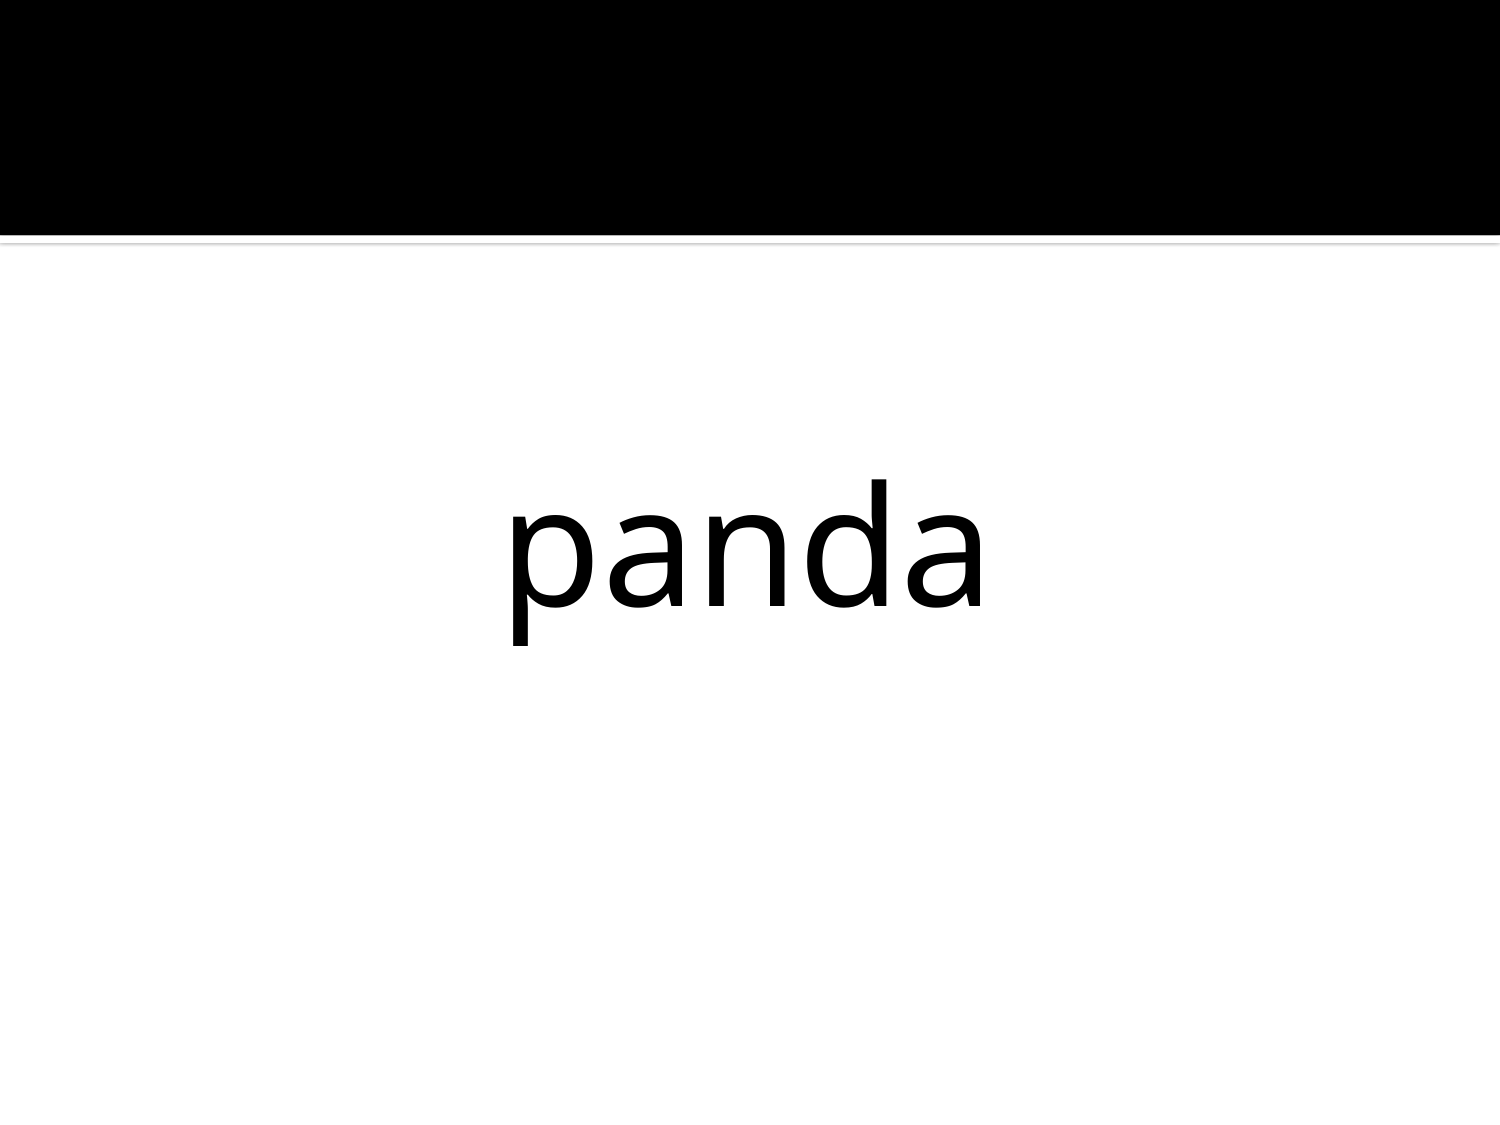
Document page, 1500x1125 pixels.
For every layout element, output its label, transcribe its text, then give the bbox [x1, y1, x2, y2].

list panda [75, 66, 1425, 1005]
